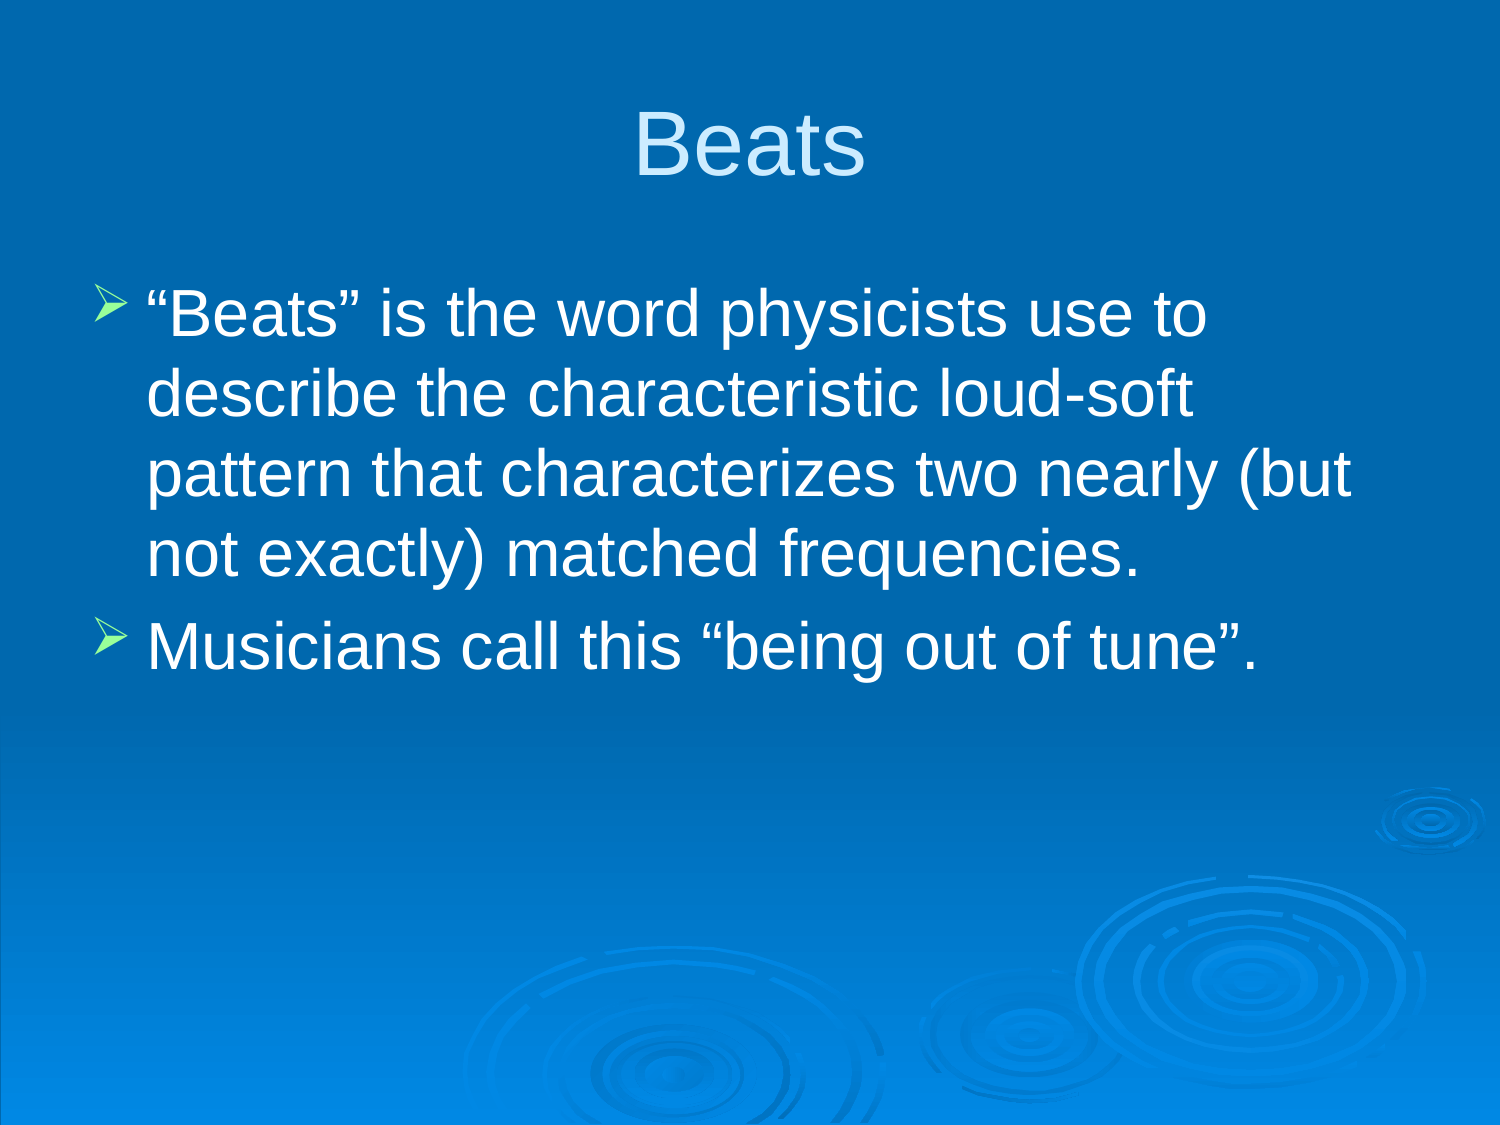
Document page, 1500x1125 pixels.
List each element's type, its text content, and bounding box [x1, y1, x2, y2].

list “Beats” is the word physicists use to describe the characteristic loud-soft pattern that characterizes two nearly (but not exactly) matched frequencies. Musicians call this “being out of tune”. [75, 262, 1425, 1005]
title Beats [75, 45, 1425, 233]
